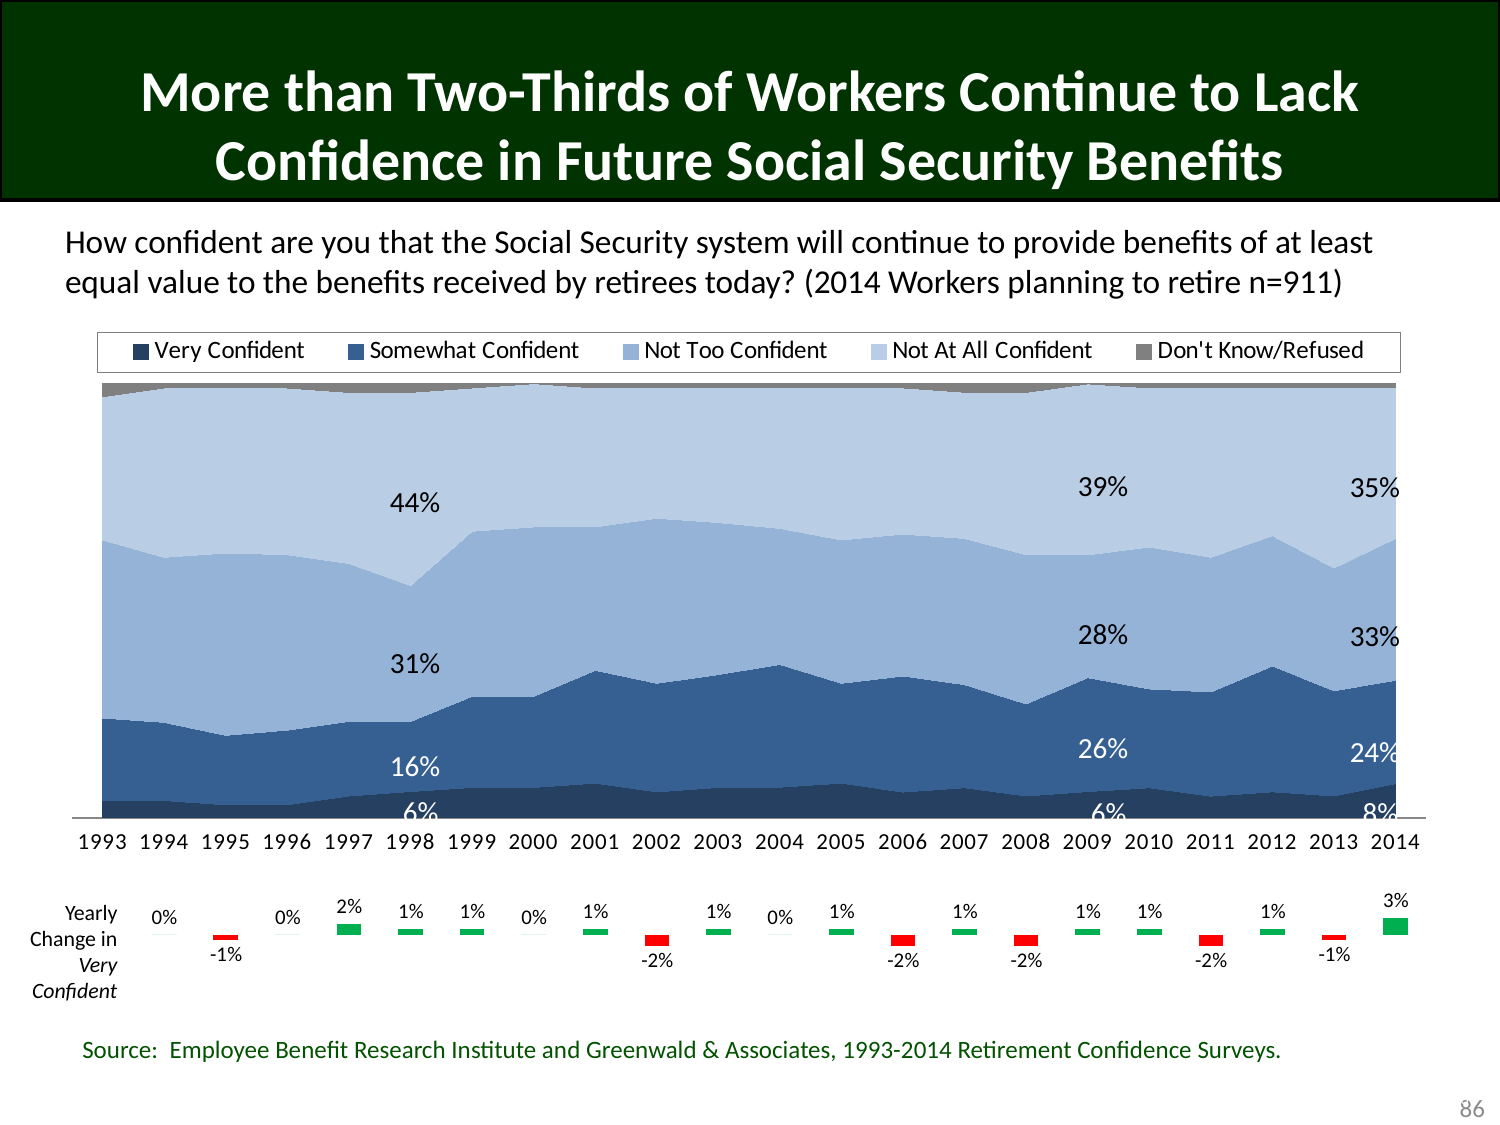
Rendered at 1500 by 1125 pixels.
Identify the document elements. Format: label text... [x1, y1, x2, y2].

title More than Two-Thirds of Workers Continue to Lack Confidence in Future Social Security Benefits [40, 45, 1460, 200]
chart [0, 319, 1500, 1125]
list How confident are you that the Social Security system will continue to provide benefits of at least equal value to the benefits received by retirees today? (2014 Workers planning to retire n=911) [50, 212, 1450, 318]
